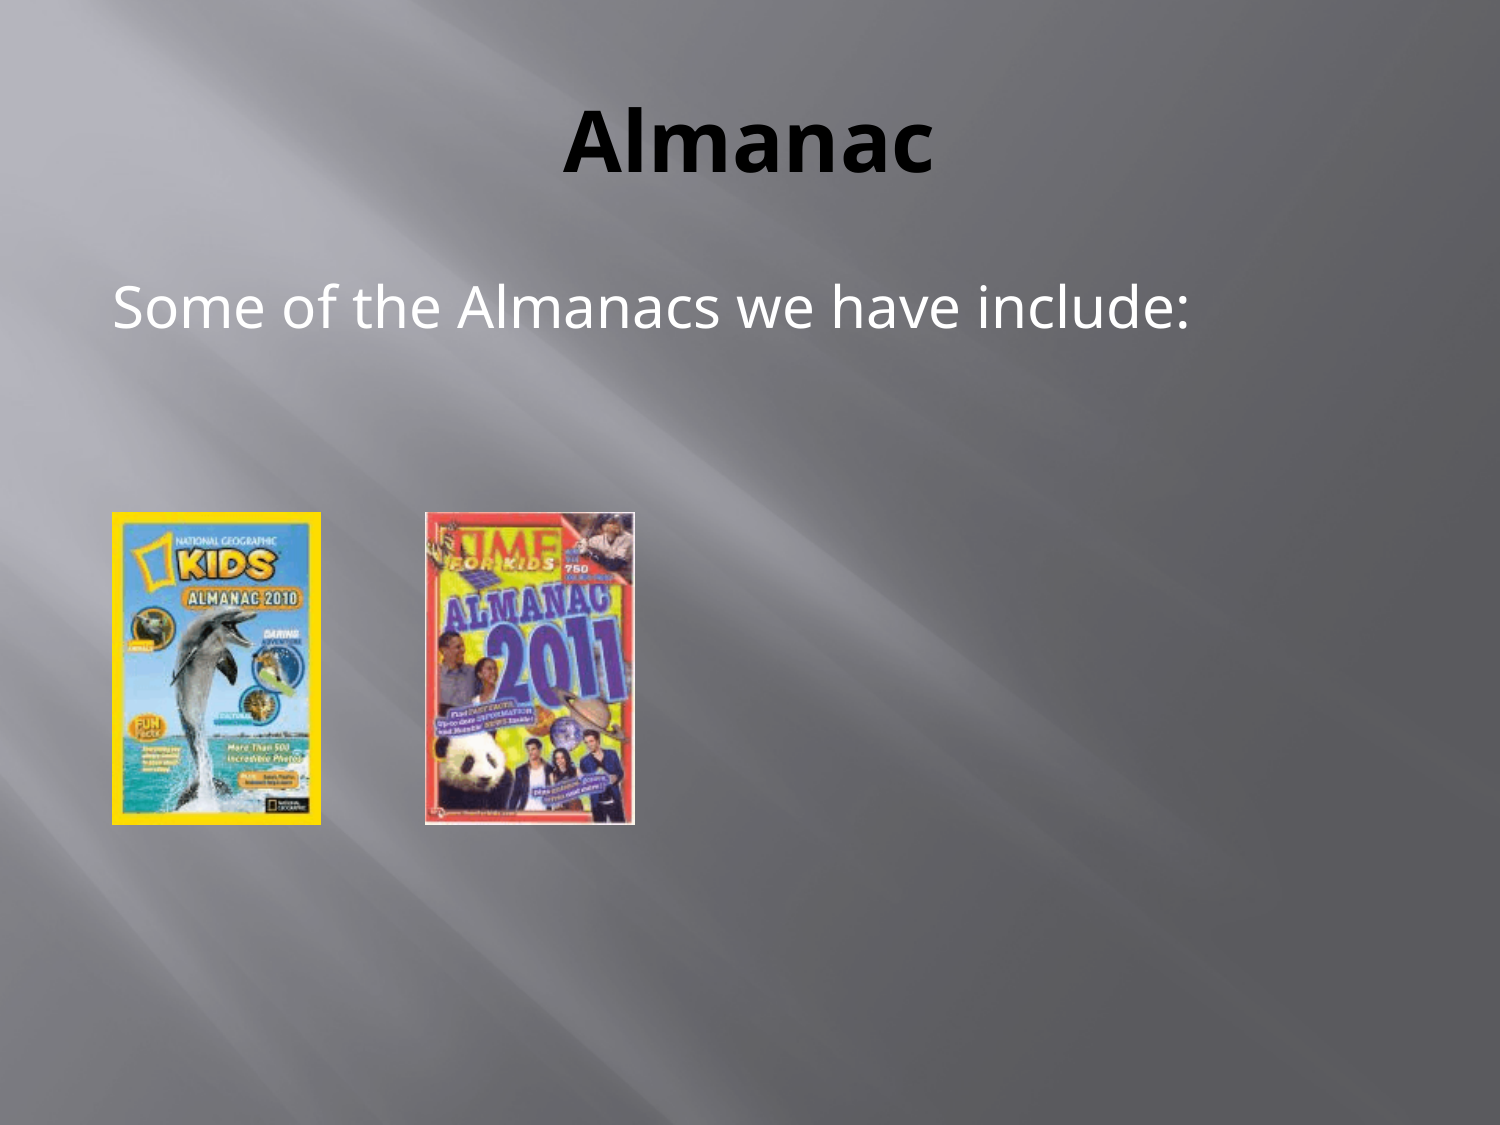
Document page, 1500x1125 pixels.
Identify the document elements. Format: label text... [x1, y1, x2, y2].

picture [112, 512, 321, 826]
title Almanac [75, 45, 1425, 233]
list Some of the Almanacs we have include: [75, 262, 1425, 1035]
picture [424, 512, 635, 826]
